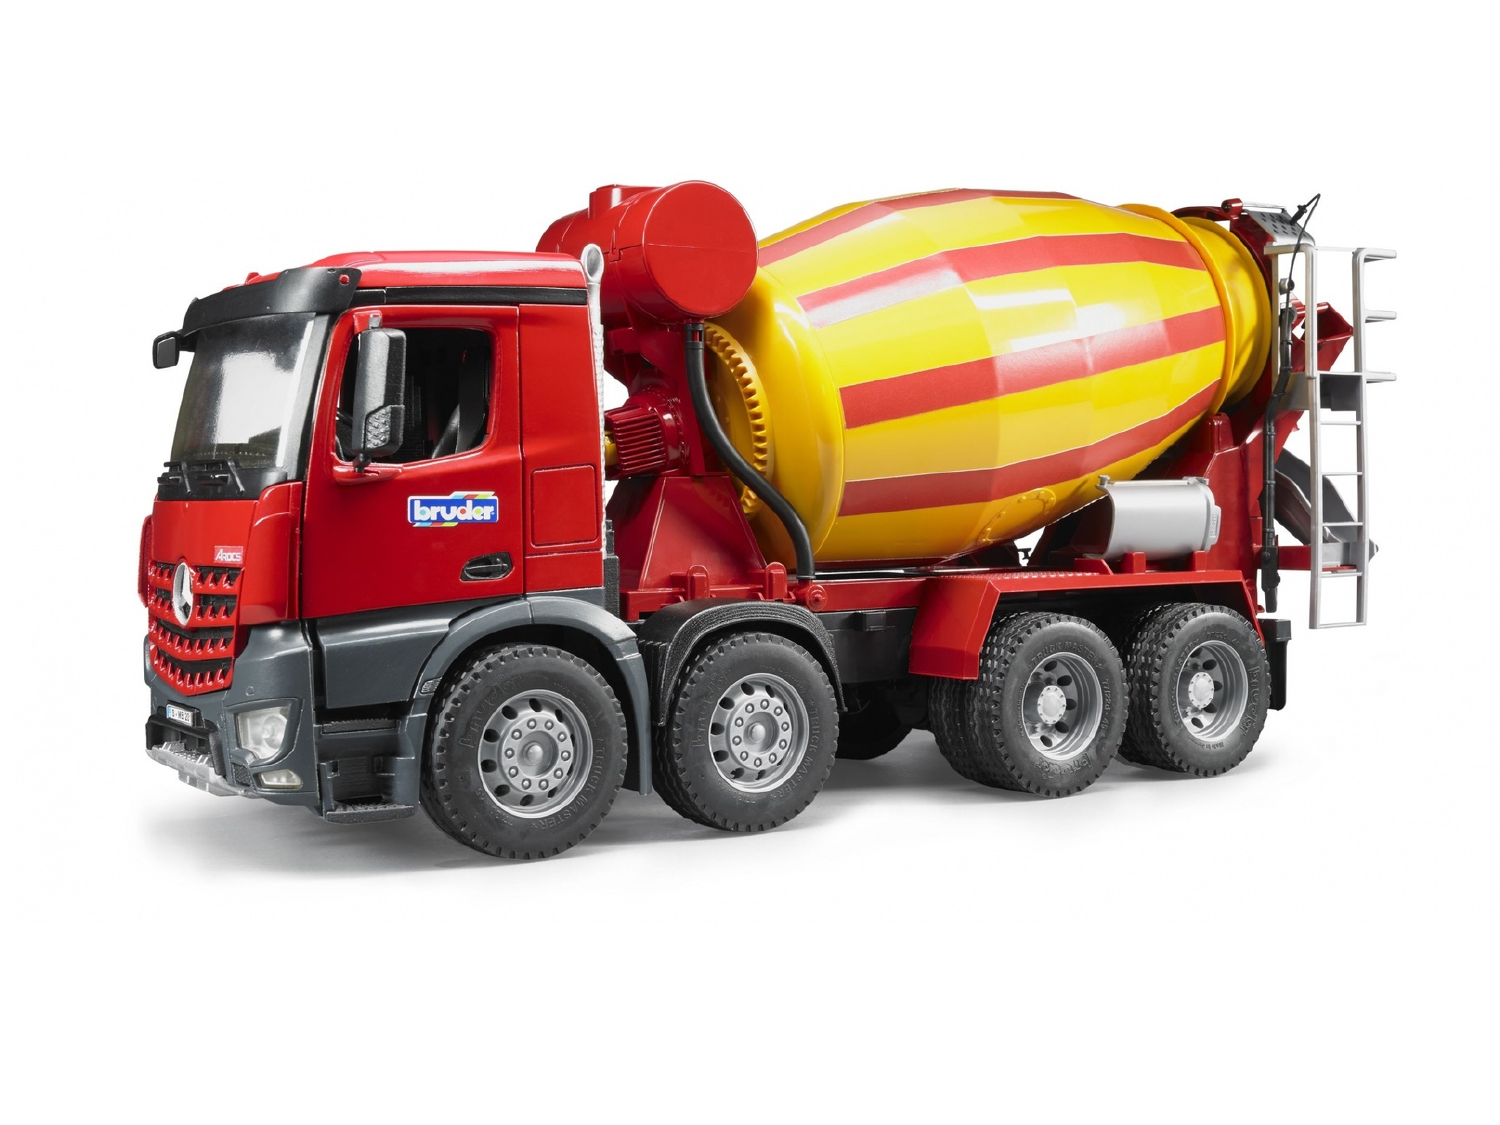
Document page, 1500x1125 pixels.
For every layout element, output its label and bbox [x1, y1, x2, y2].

picture [14, 113, 1500, 925]
